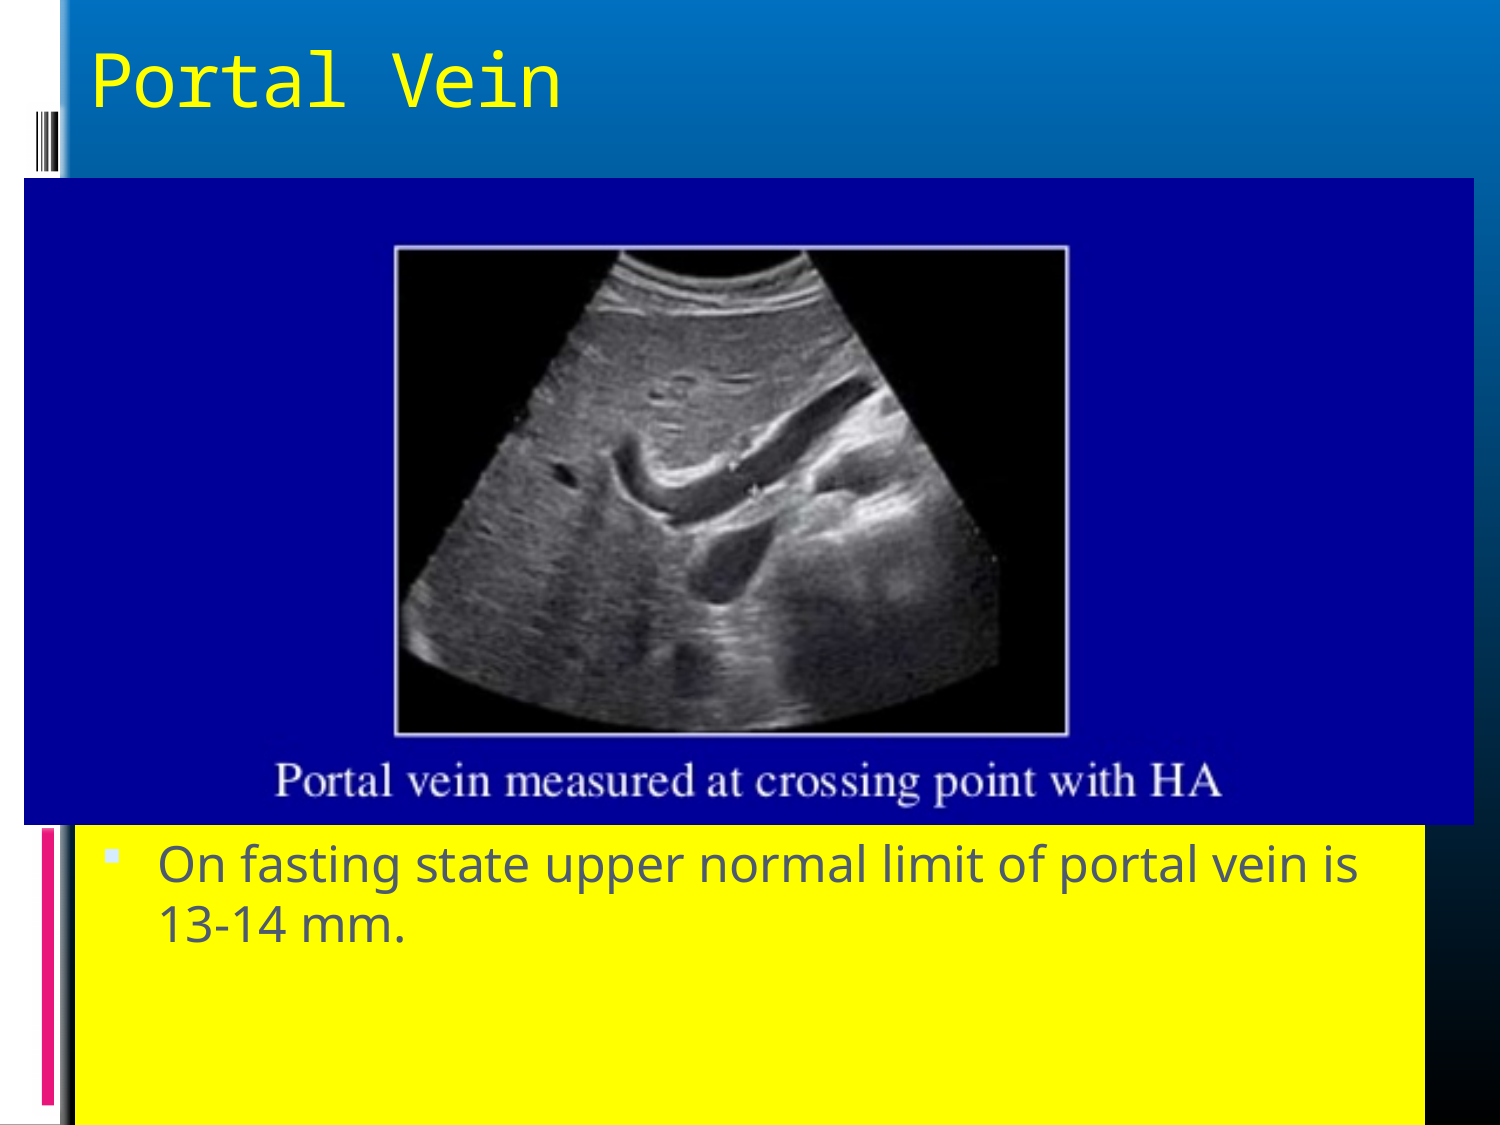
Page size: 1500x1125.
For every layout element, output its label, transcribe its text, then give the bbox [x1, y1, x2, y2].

title Portal Vein [75, 24, 1425, 168]
picture [24, 177, 1474, 826]
list On fasting state upper normal limit of portal vein is 13-14 mm. [75, 836, 1425, 1125]
